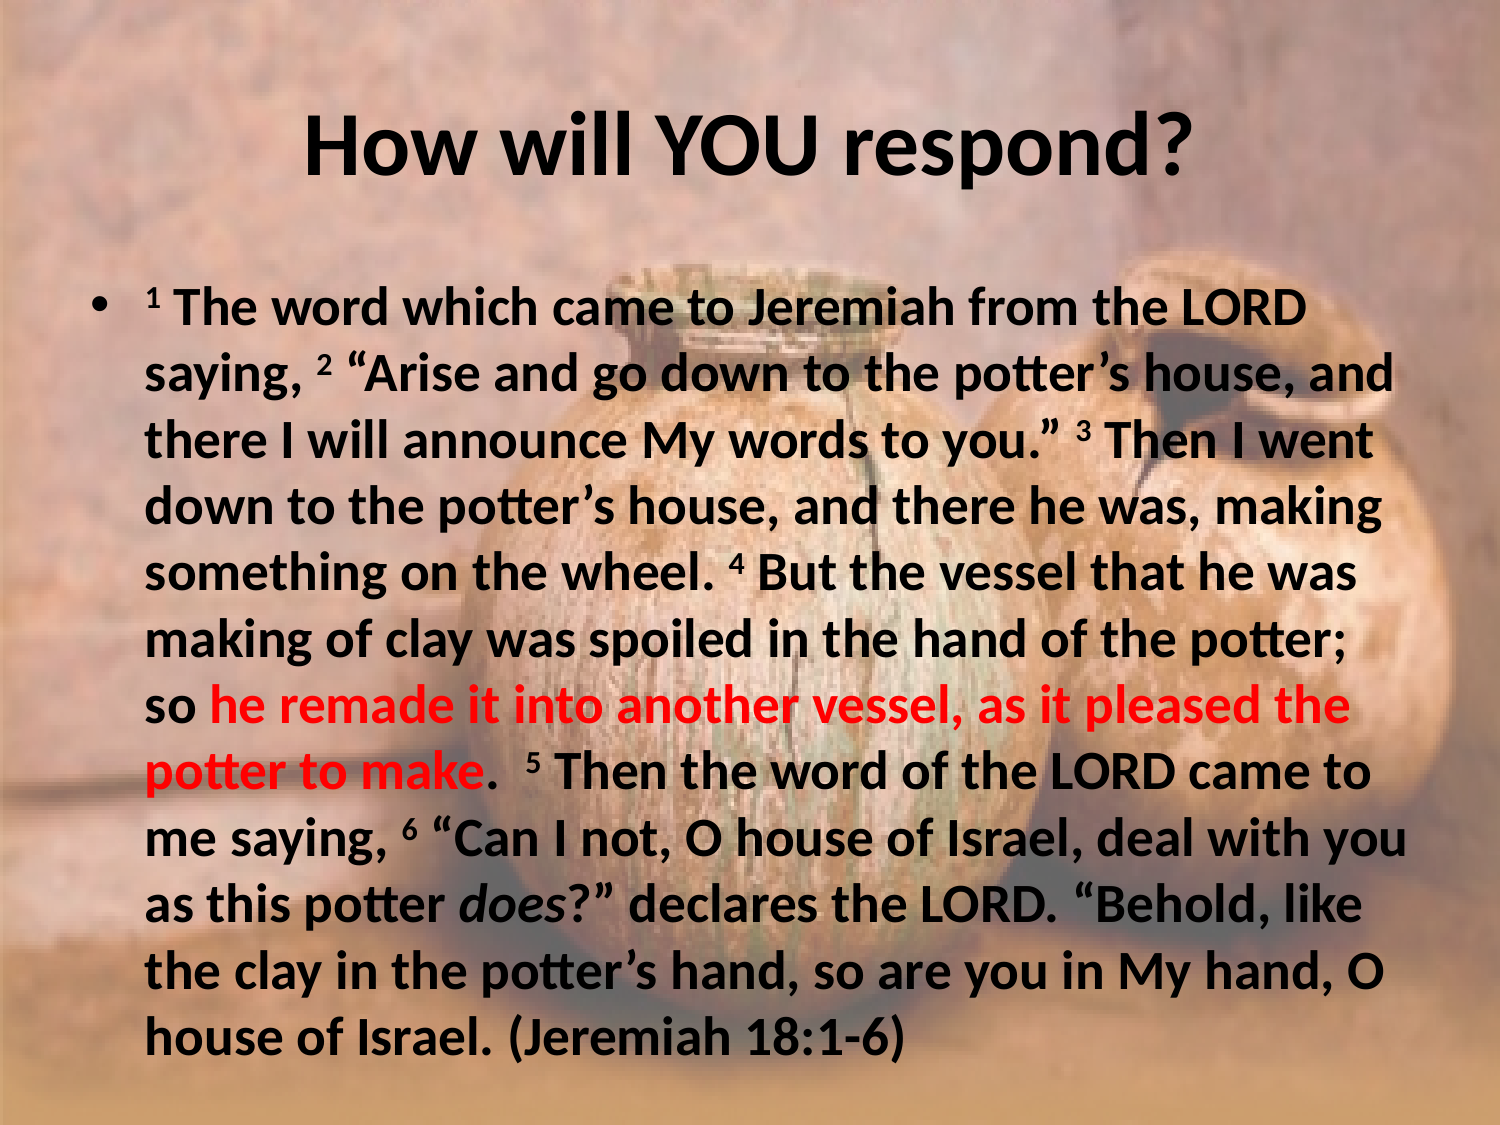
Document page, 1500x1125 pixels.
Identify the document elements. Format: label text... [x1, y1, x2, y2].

list 1 The word which came to Jeremiah from the LORD saying, 2 “Arise and go down to the potter’s house, and there I will announce My words to you.” 3 Then I went down to the potter’s house, and there he was, making something on the wheel. 4 But the vessel that he was making of clay was spoiled in the hand of the potter; so he remade it into another vessel, as it pleased the potter to make. 5 Then the word of the LORD came to me saying, 6 “Can I not, O house of Israel, deal with you as this potter does?” declares the LORD. “Behold, like the clay in the potter’s hand, so are you in My hand, O house of Israel. (Jeremiah 18:1-6) [75, 262, 1425, 1088]
title How will YOU respond? [75, 45, 1425, 233]
